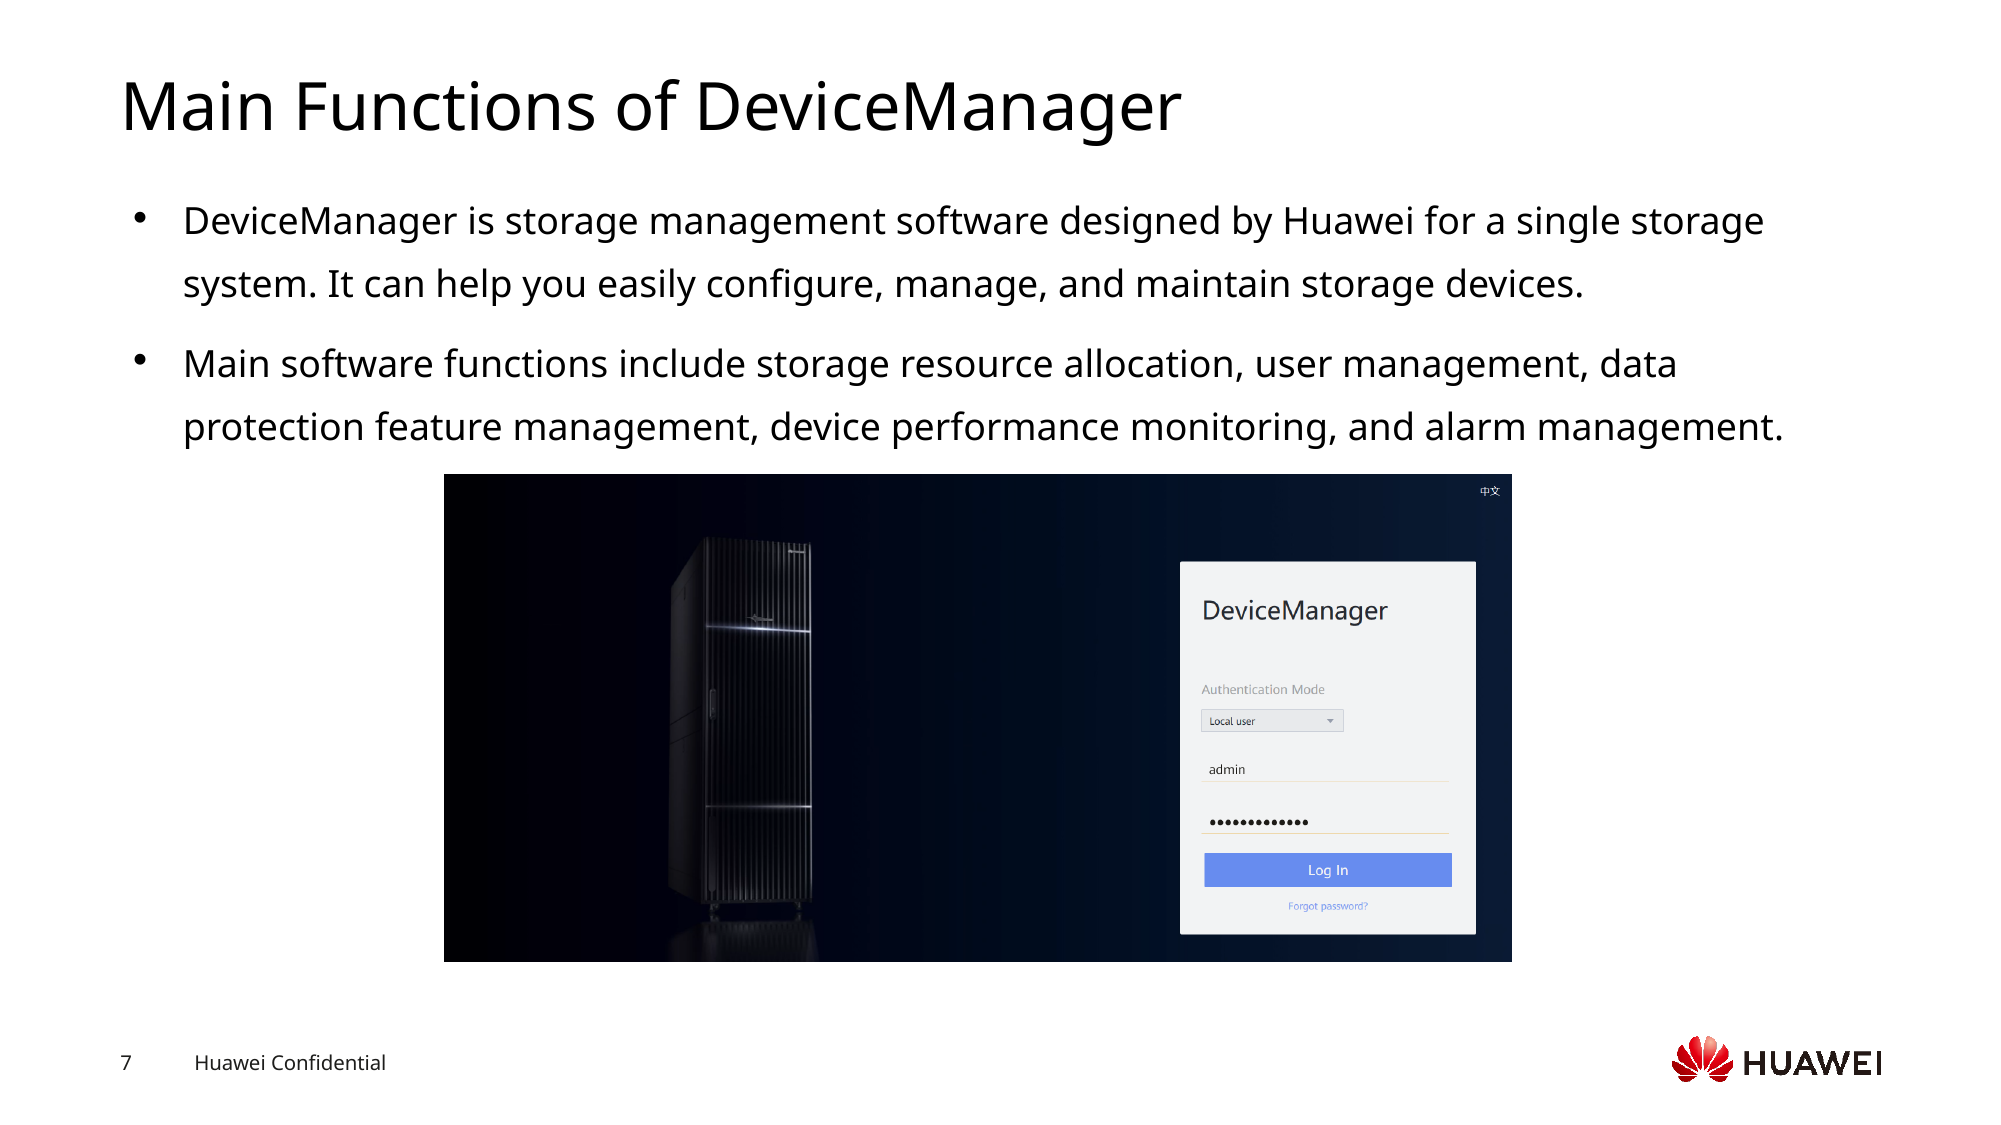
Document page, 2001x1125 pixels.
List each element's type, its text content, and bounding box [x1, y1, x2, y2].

picture [1672, 1036, 1881, 1082]
picture [444, 474, 1512, 962]
title Main Functions of DeviceManager [120, 73, 1880, 155]
list DeviceManager is storage management software designed by Huawei for a single storage system. It can help you easily configure, manage, and maintain storage devices. Main software functions include storage resource allocation, user management, data protection feature management, device performance monitoring, and alarm management. [119, 172, 1881, 973]
